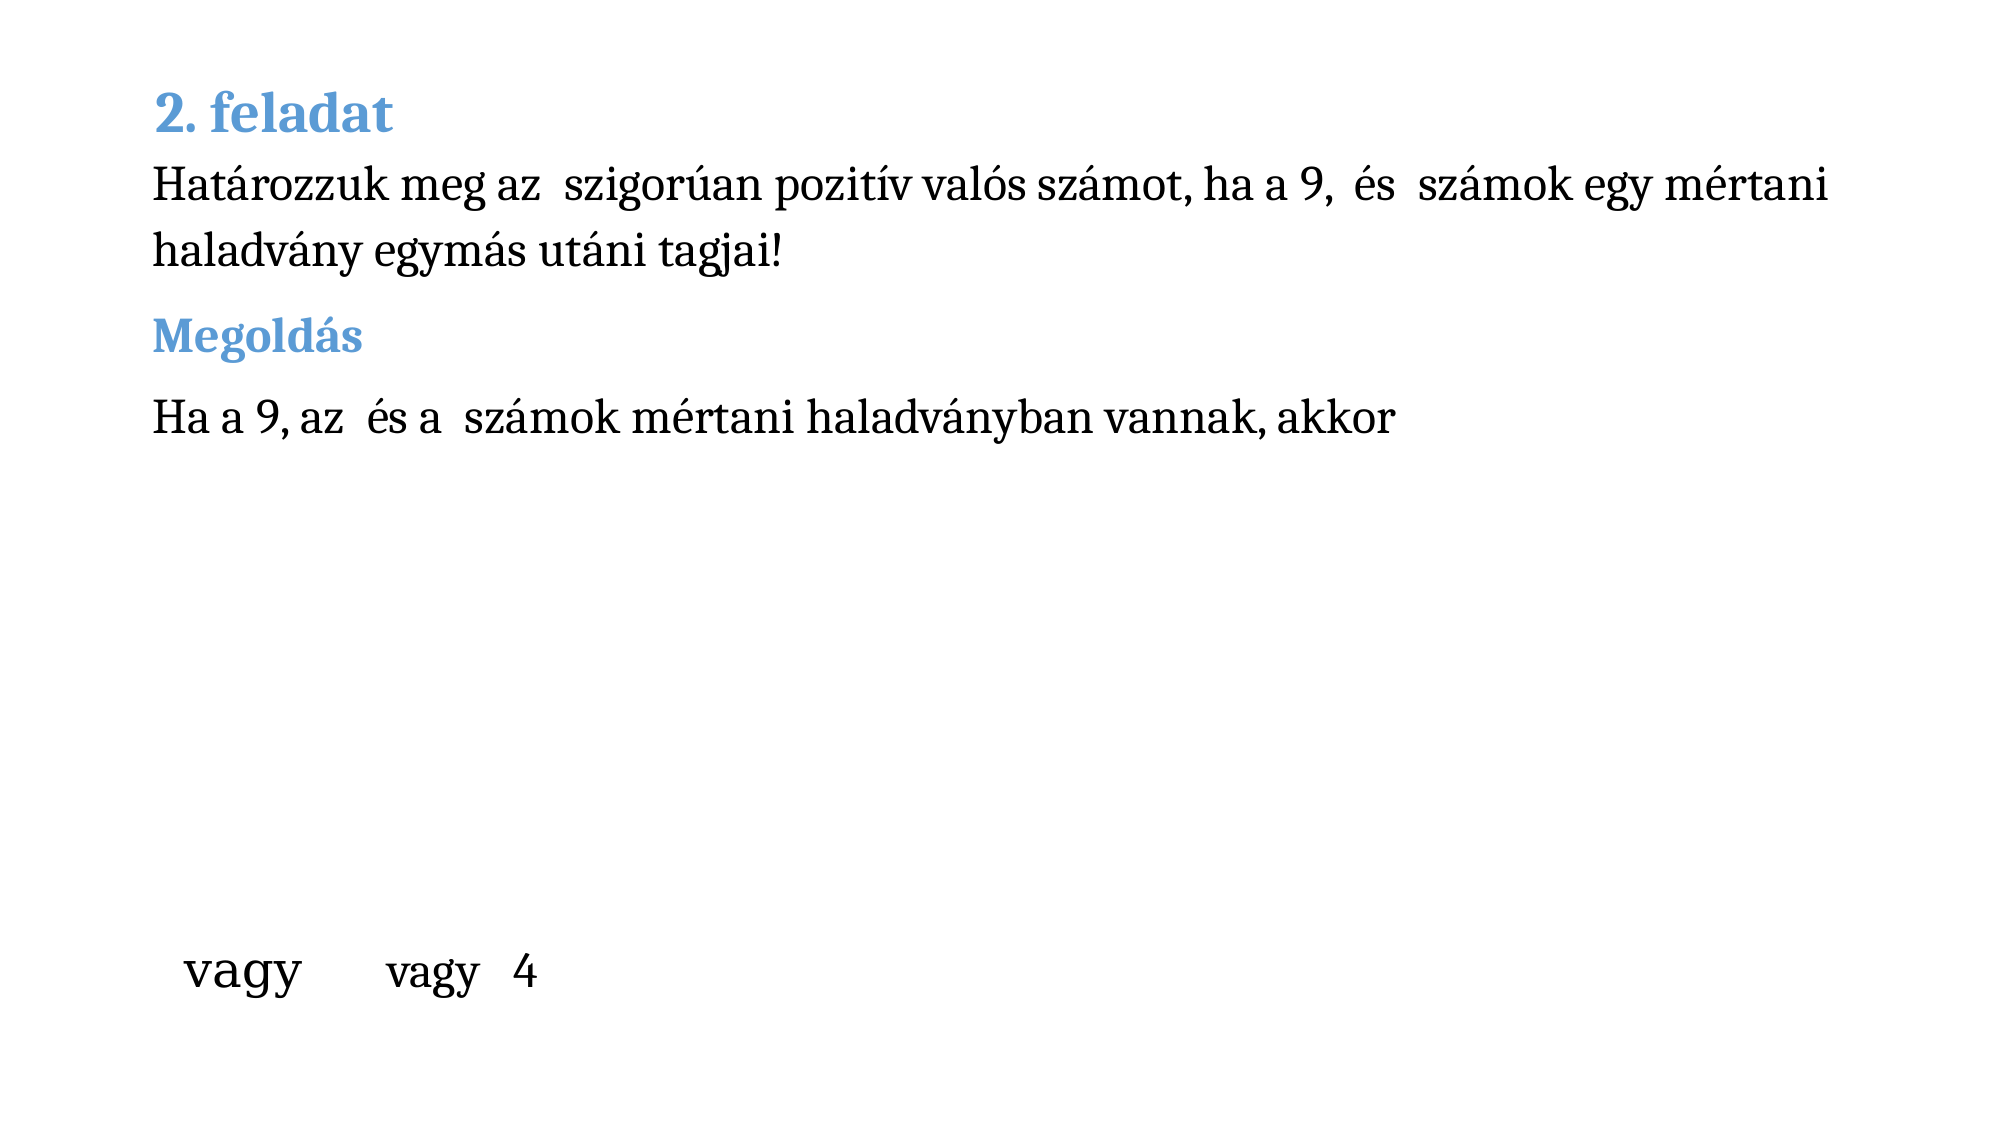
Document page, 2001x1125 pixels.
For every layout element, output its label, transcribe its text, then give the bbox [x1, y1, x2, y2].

title 2. feladat [139, 46, 1855, 181]
